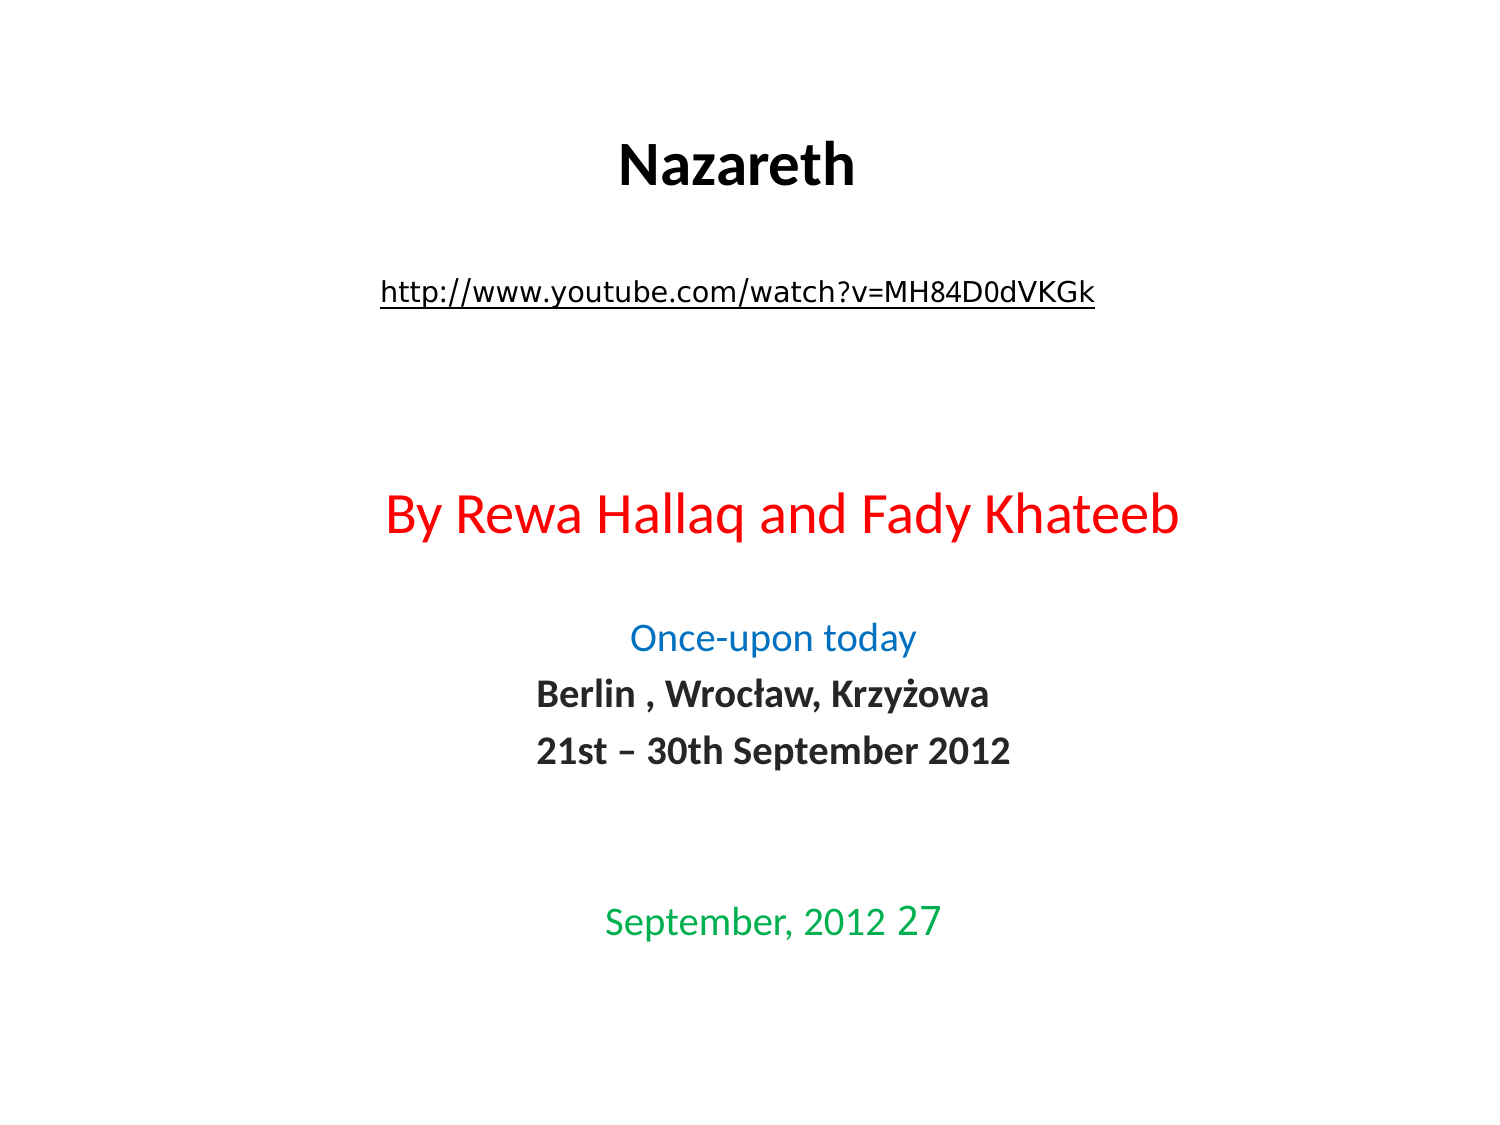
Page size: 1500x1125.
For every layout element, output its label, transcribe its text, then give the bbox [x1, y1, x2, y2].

title Nazareth http://www.youtube.com/watch?v=MH84D0dVKGk [100, 113, 1376, 355]
subtitle By Rewa Hallaq and Fady Khateeb Once-upon today Berlin , Wrocław, Krzyżowa 21st – 30th September 2012 27 September, 2012 [206, 468, 1341, 953]
